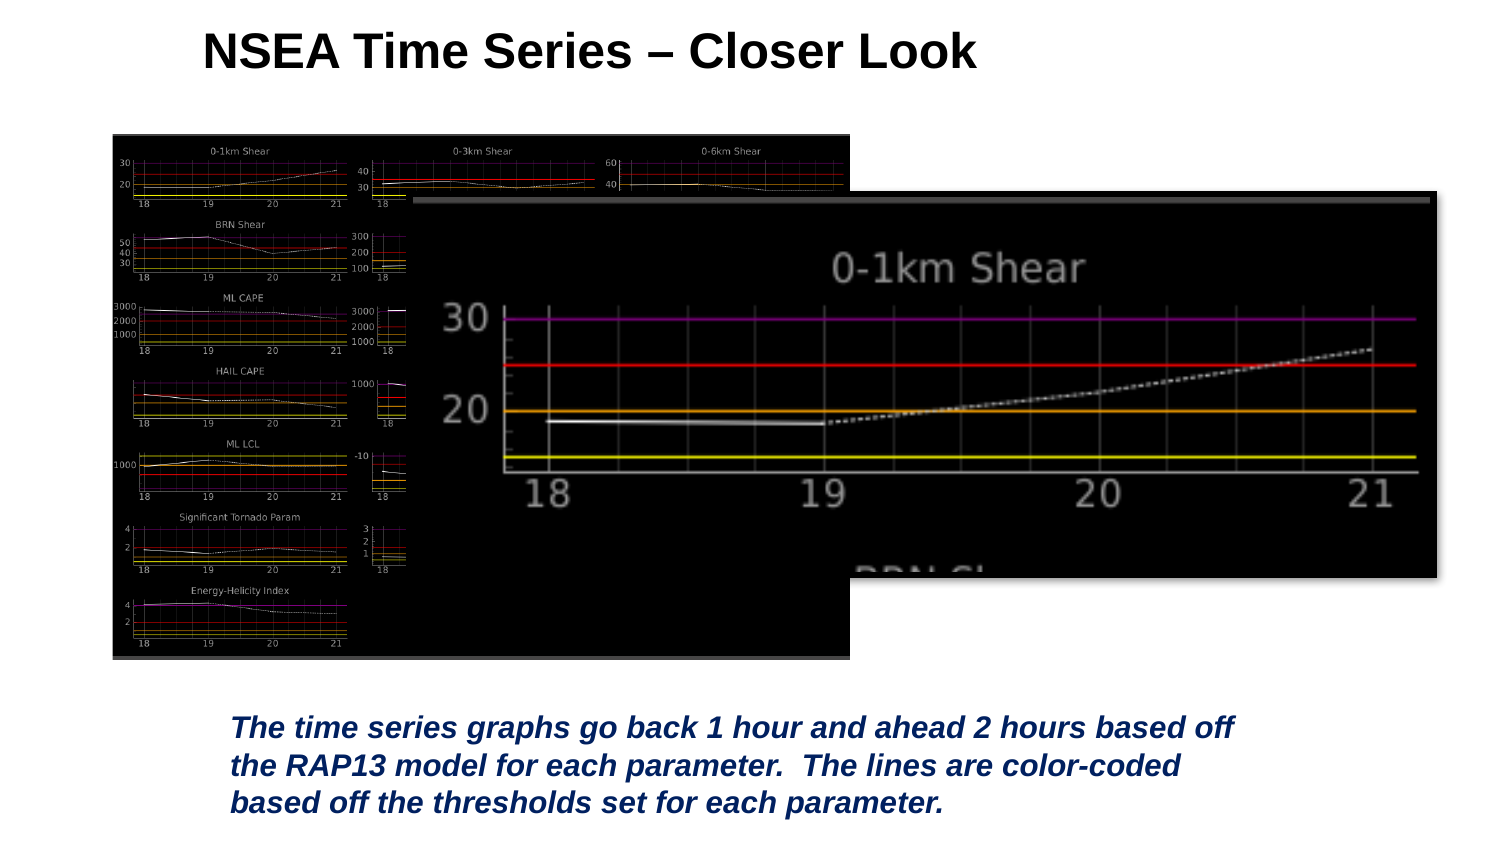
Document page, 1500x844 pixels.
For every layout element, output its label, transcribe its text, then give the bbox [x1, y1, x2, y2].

title NSEA Time Series – Closer Look [187, 3, 1313, 94]
text_box The time series graphs go back 1 hour and ahead 2 hours based off the RAP13 model for each parameter. The lines are color-coded based off the thresholds set for each parameter. [215, 699, 1275, 828]
picture [112, 134, 1431, 660]
